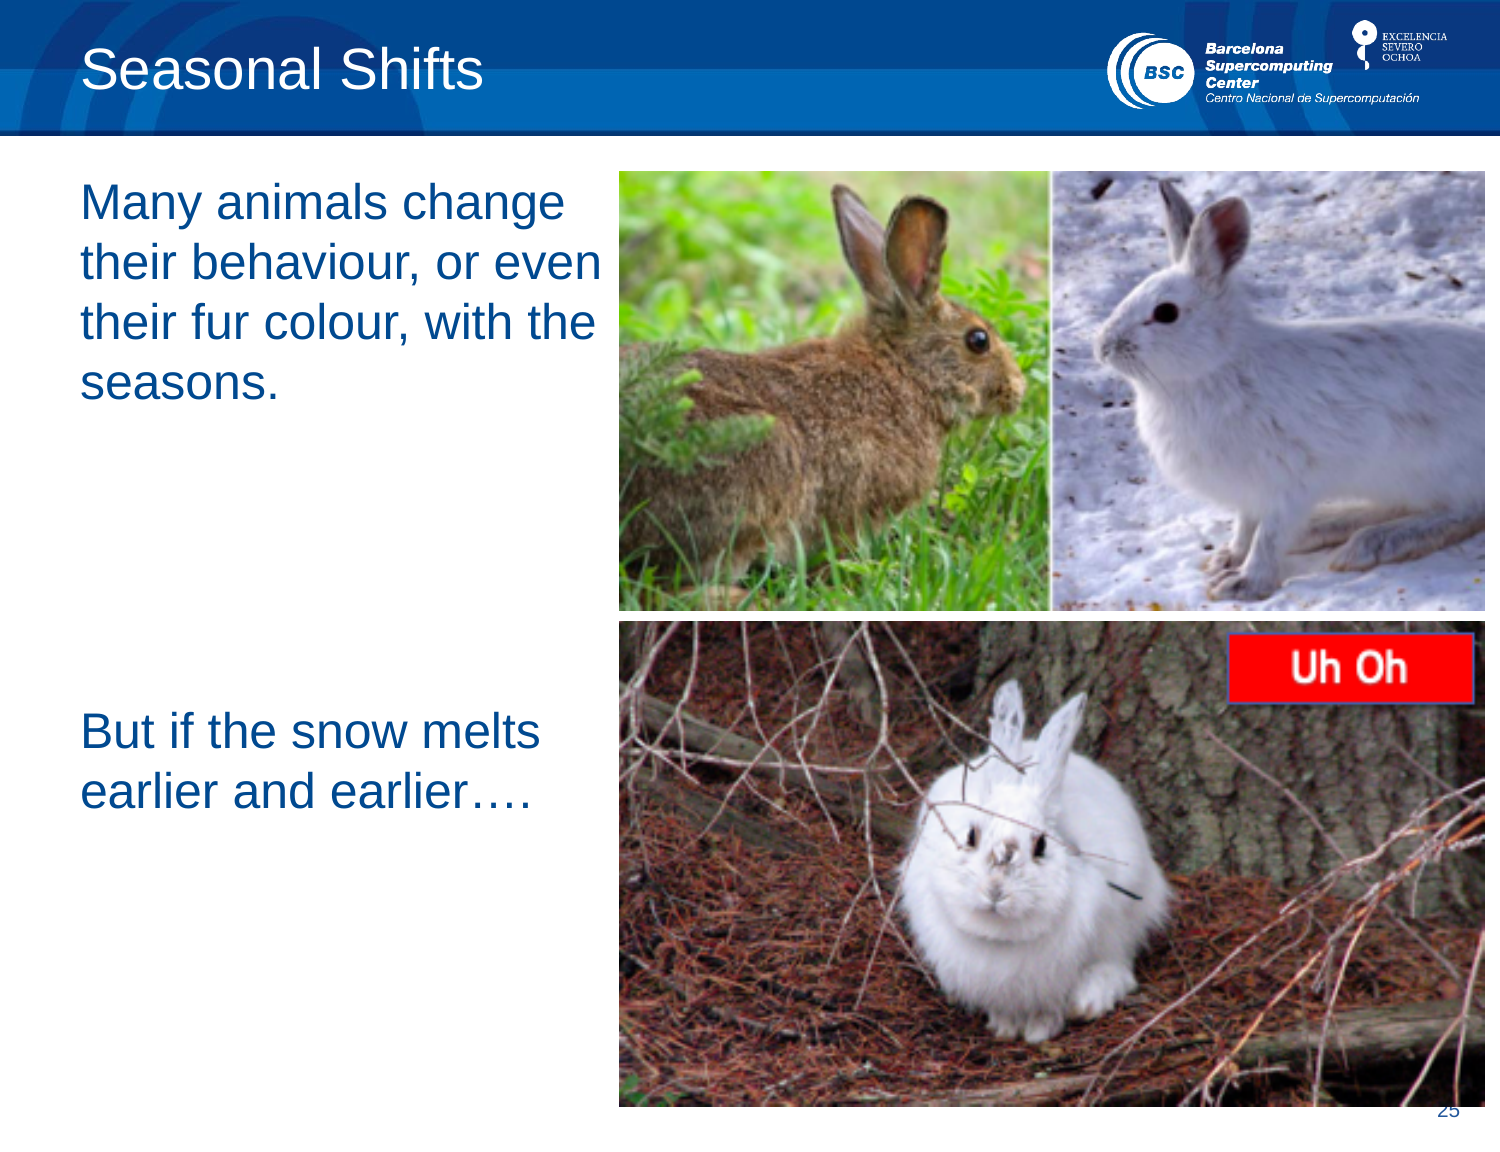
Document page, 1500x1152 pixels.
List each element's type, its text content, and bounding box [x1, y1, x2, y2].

picture [0, 0, 1500, 136]
picture [618, 171, 1485, 611]
picture [618, 621, 1485, 1108]
title Seasonal Shifts [65, 23, 1081, 138]
list Many animals change their behaviour, or even their fur colour, with the seasons. But if the snow melts earlier and earlier…. [64, 161, 620, 1068]
